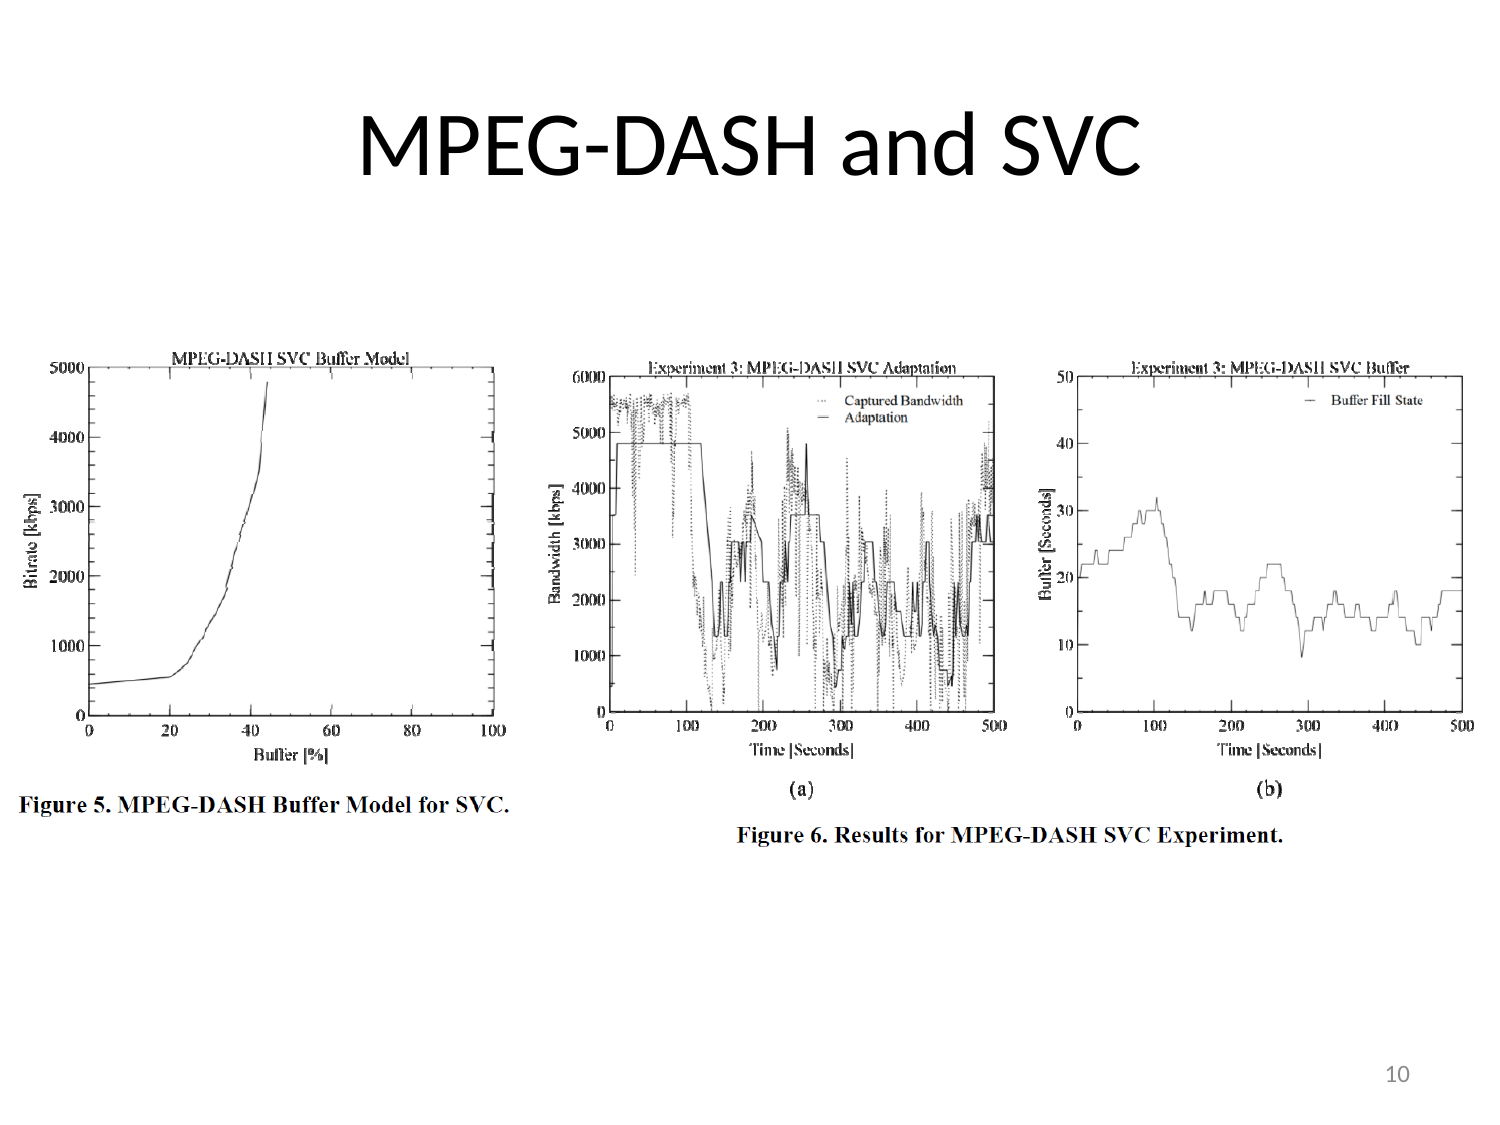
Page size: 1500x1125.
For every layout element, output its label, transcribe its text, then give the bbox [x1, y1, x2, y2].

picture [537, 337, 1485, 850]
picture [5, 337, 523, 826]
slide_number 10 [1074, 1042, 1425, 1103]
title MPEG-DASH and SVC [75, 45, 1425, 233]
